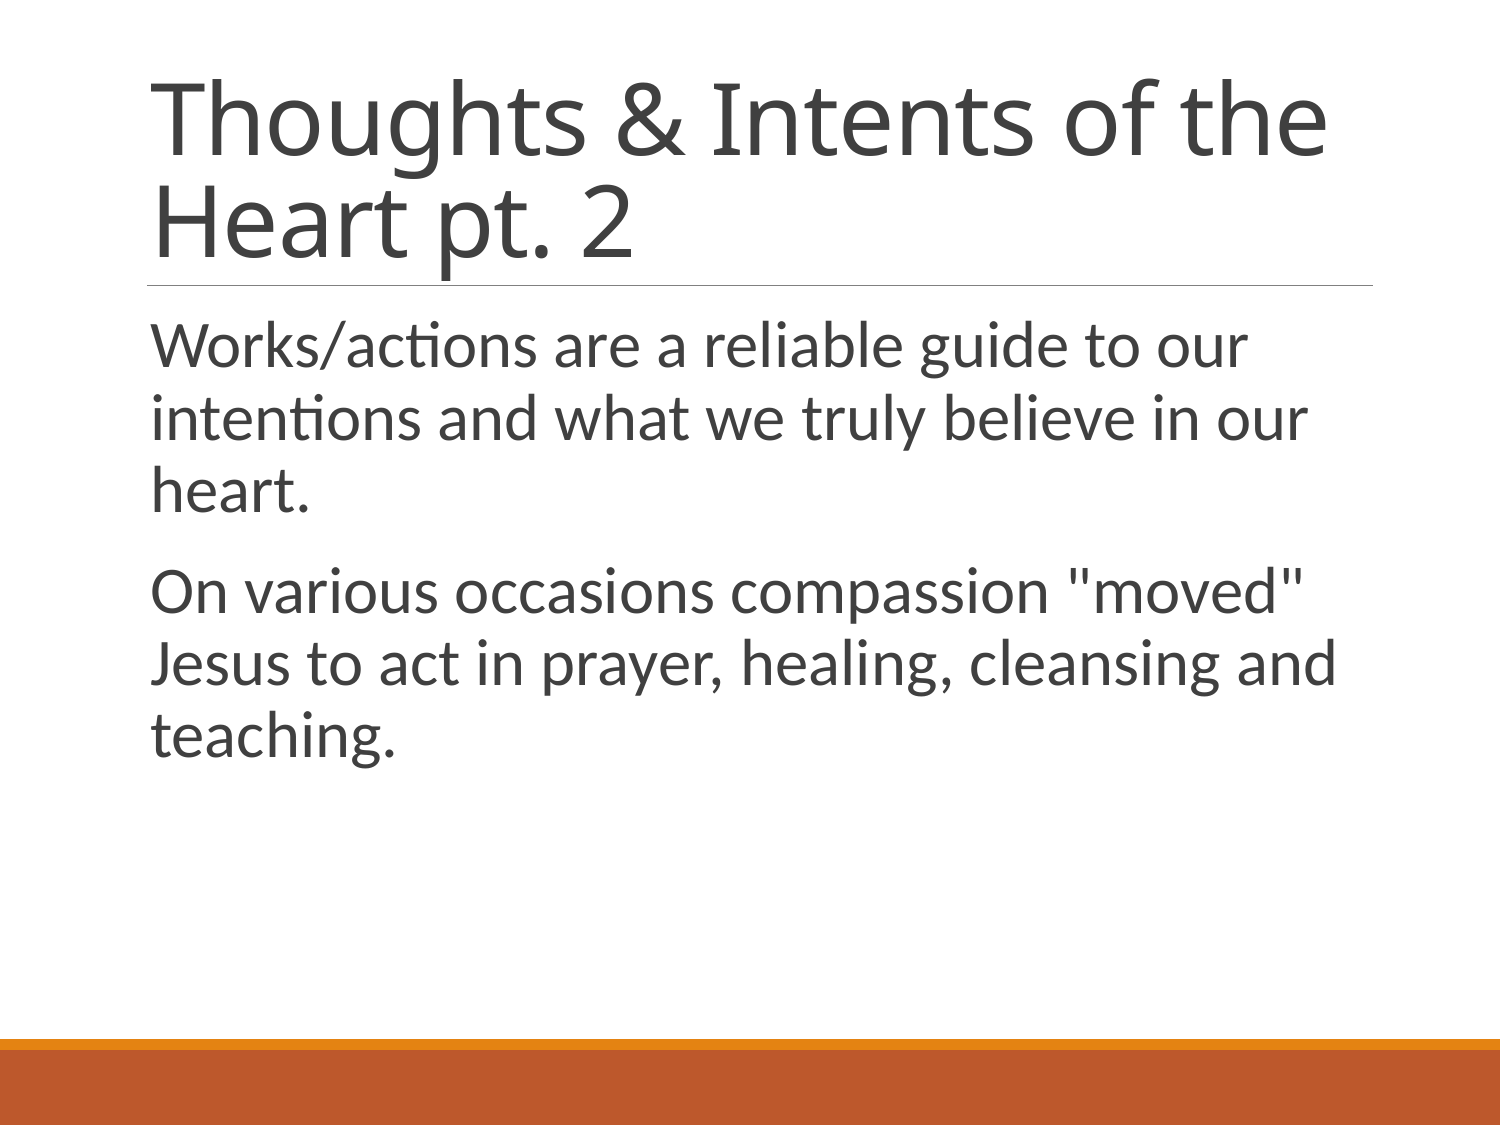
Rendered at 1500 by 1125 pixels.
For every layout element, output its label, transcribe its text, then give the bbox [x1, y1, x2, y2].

list Works/actions are a reliable guide to our intentions and what we truly believe in our heart. On various occasions compassion "moved" Jesus to act in prayer, healing, cleansing and teaching. [135, 302, 1373, 963]
title Thoughts & Intents of the Heart pt. 2 [135, 47, 1373, 285]
